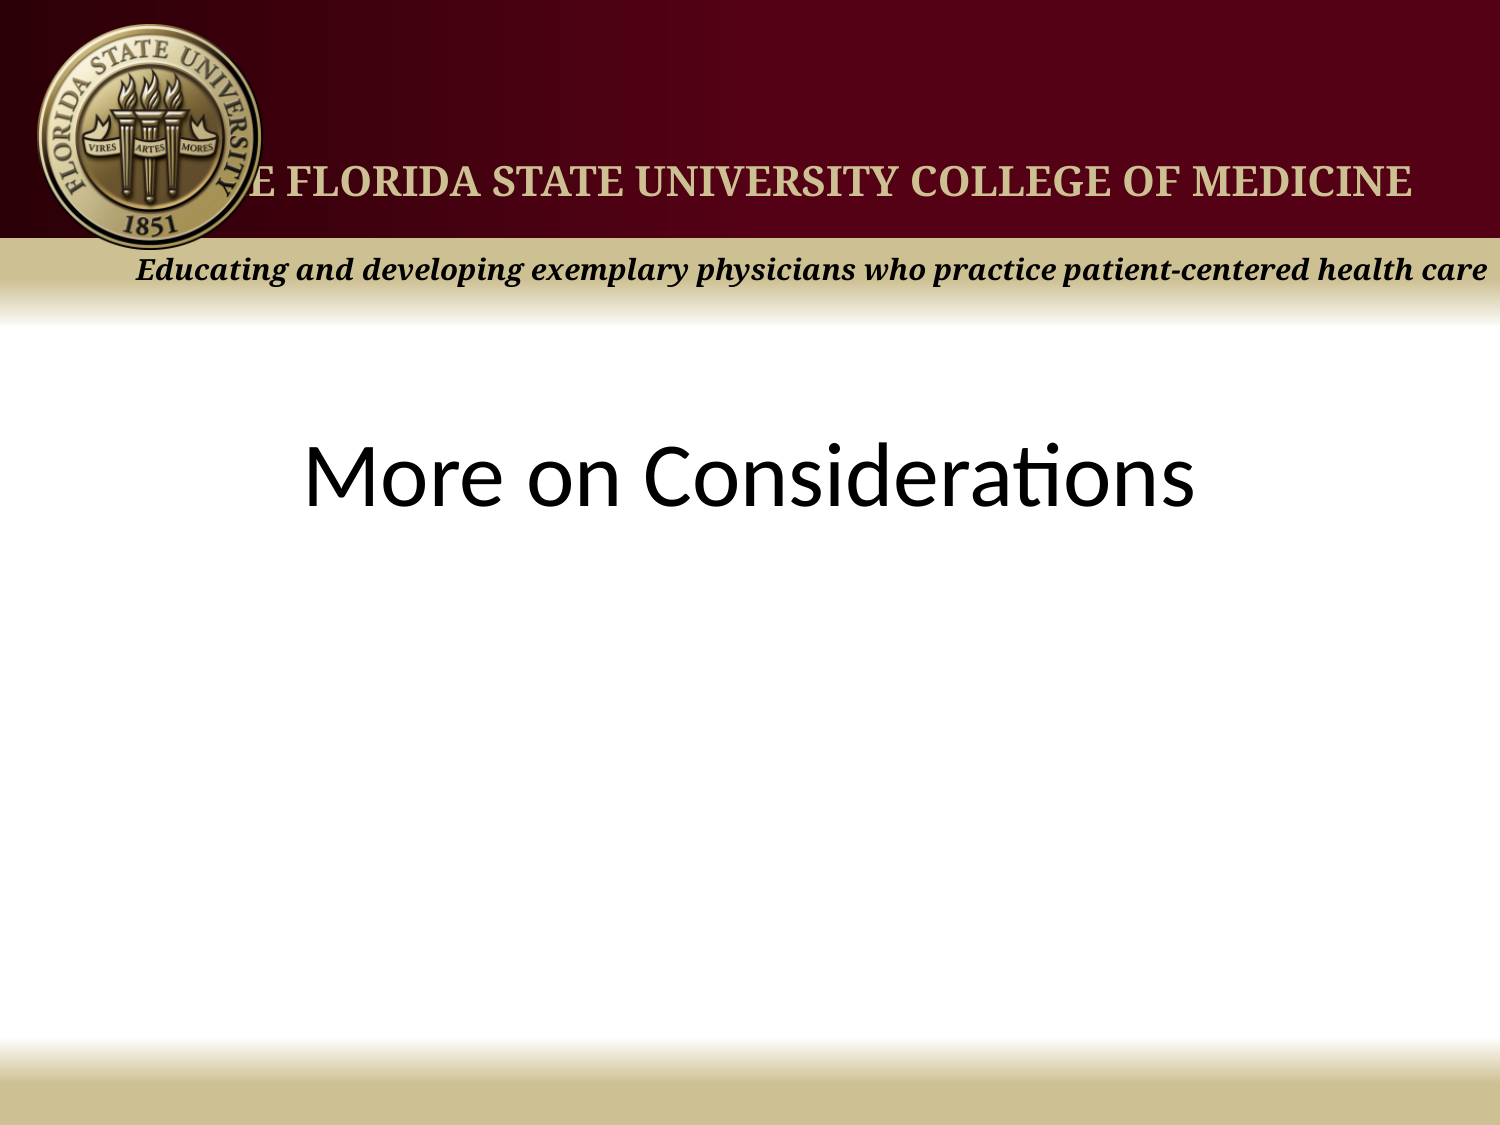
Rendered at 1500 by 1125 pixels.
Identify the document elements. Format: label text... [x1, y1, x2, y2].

title More on Considerations [112, 349, 1388, 591]
picture [37, 24, 263, 250]
